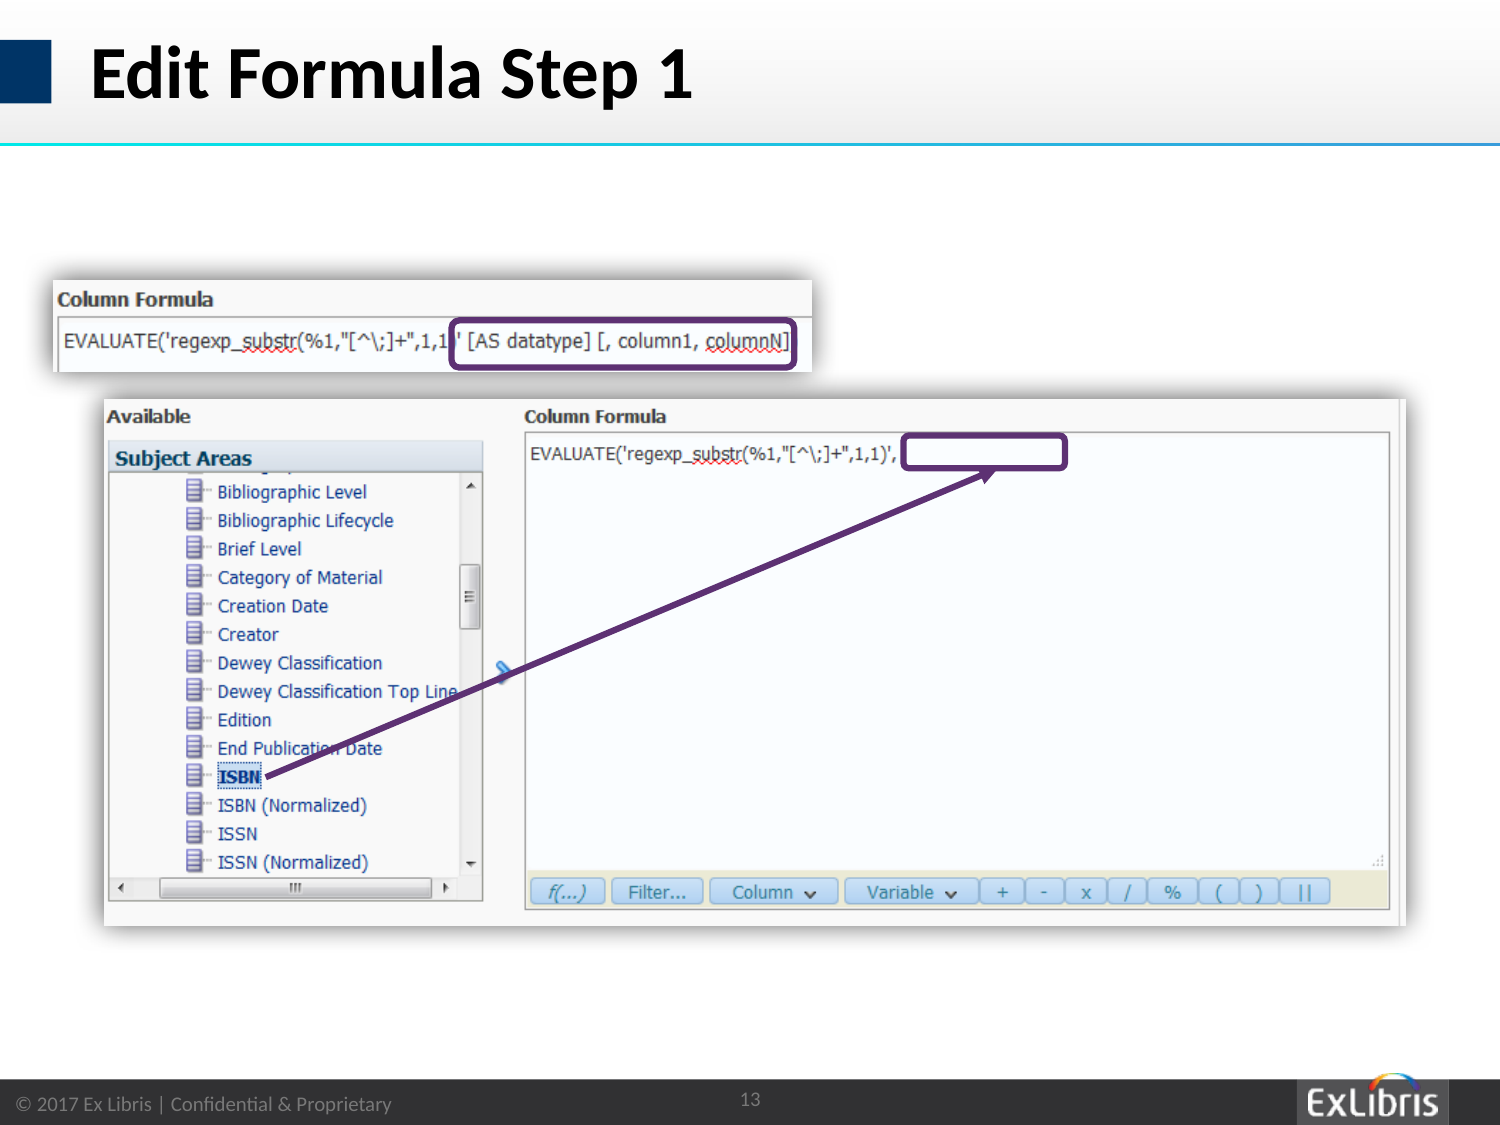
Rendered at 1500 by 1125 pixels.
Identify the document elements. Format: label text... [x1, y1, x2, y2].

picture [1308, 1073, 1438, 1122]
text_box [265, 468, 999, 778]
title Edit Formula Step 1 [75, 11, 1436, 138]
picture [53, 280, 812, 372]
picture [104, 399, 1406, 926]
slide_number 13 [705, 1058, 795, 1125]
